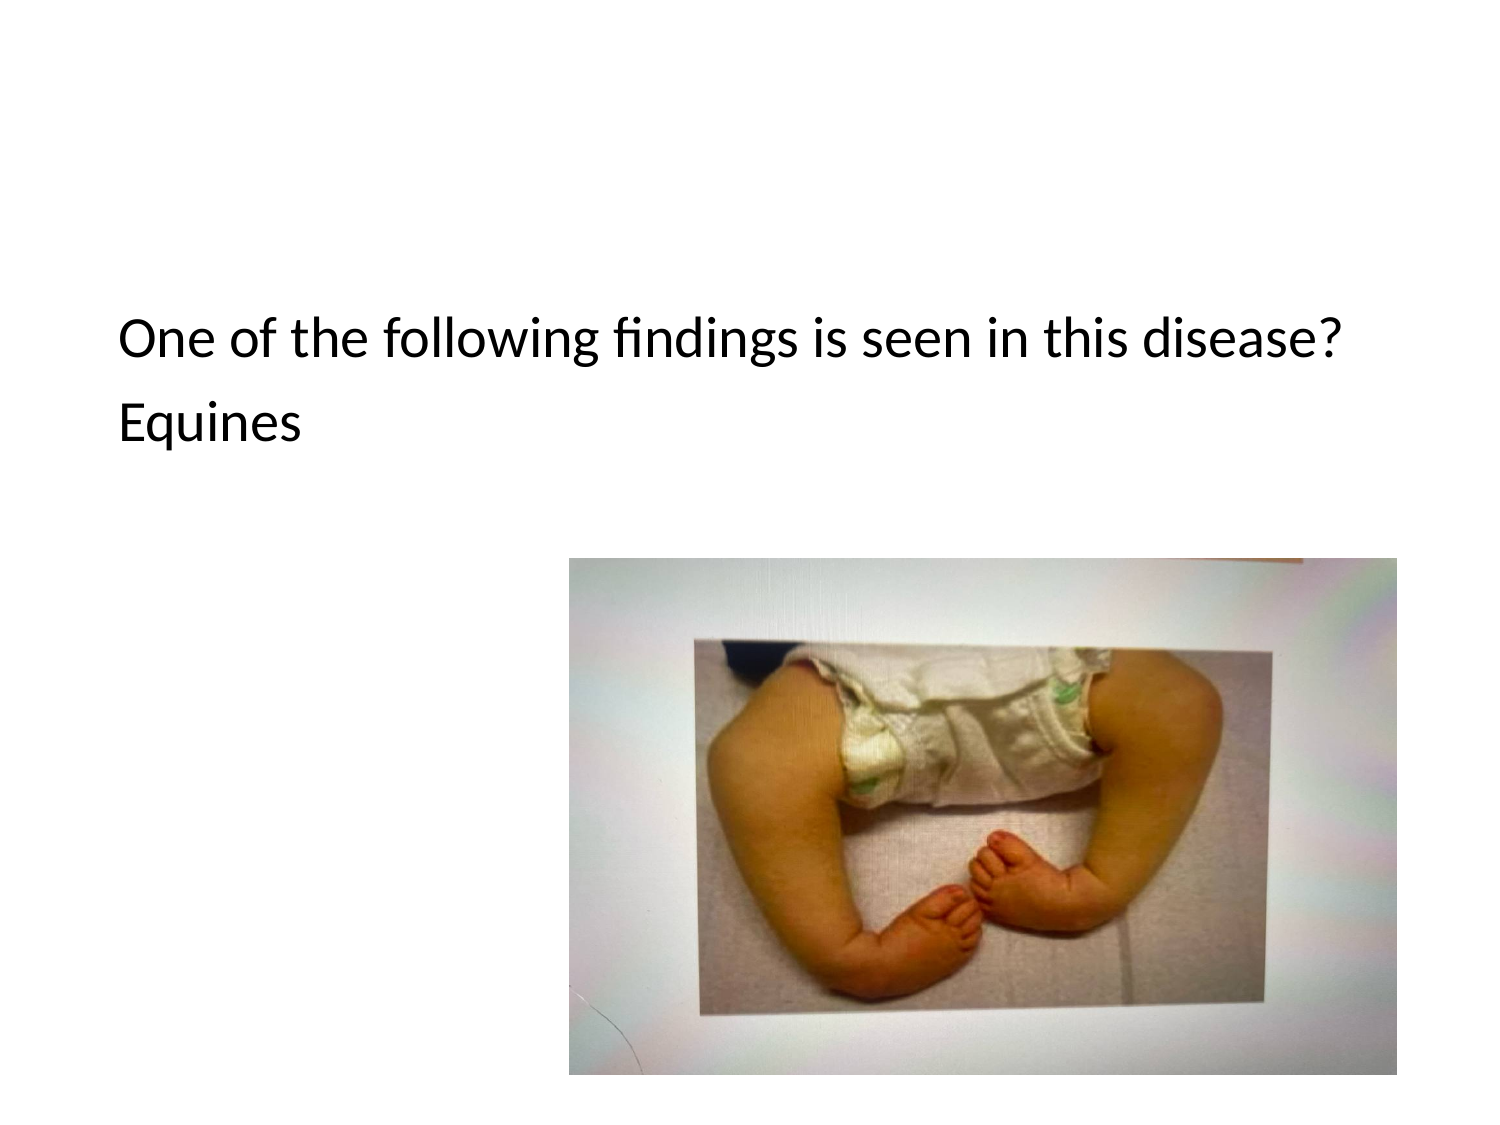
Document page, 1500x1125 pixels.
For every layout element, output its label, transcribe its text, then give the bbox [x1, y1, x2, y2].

list One of the following findings is seen in this disease? Equines [103, 299, 1397, 1014]
picture [569, 558, 1397, 1075]
